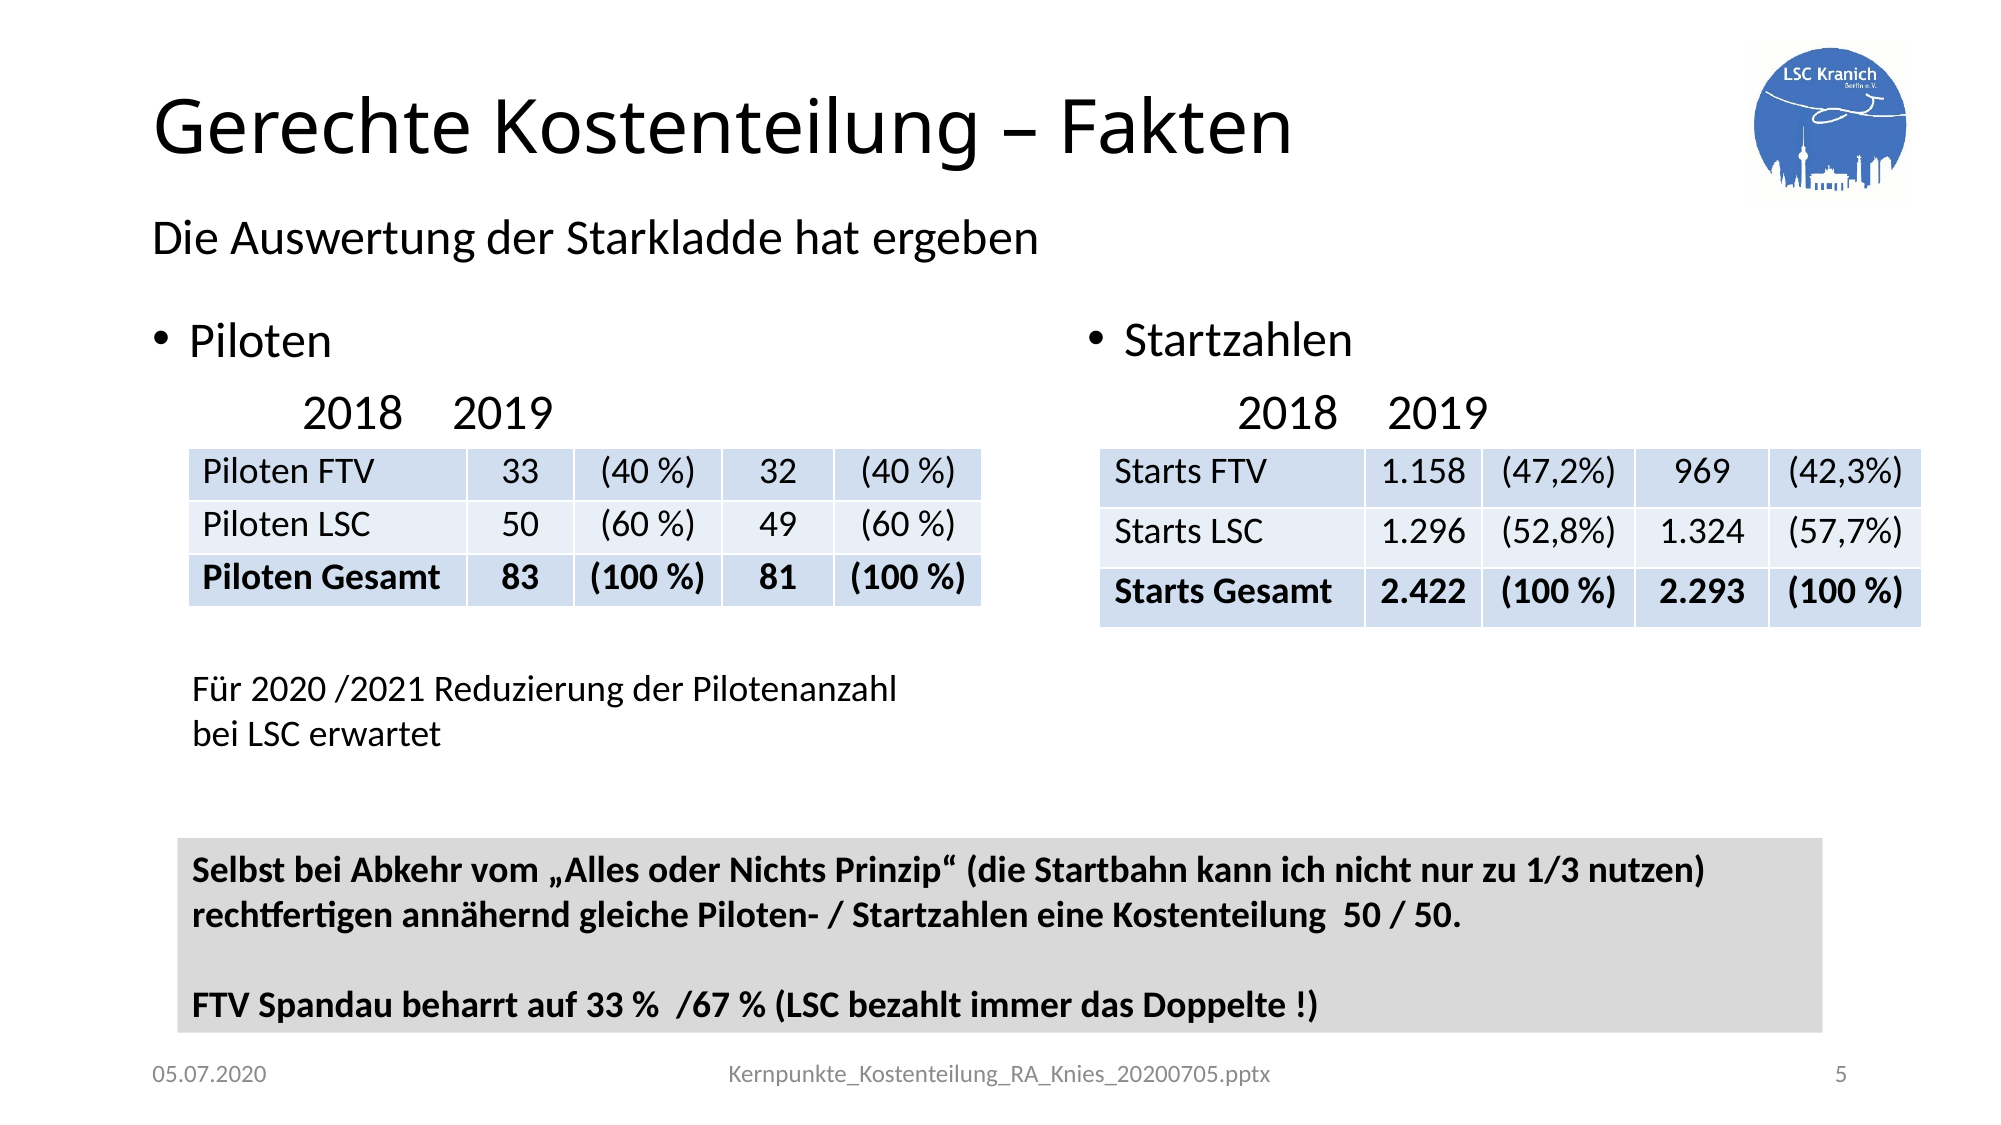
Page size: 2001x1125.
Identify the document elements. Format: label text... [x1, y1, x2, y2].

table_cell 2.293 [1636, 569, 1768, 627]
text_box Für 2020 /2021 Reduzierung der Pilotenanzahl bei LSC erwartet [177, 656, 923, 761]
table_header Piloten FTV [189, 449, 466, 500]
table_cell 2.422 [1366, 569, 1481, 627]
table_cell 1.296 [1366, 509, 1481, 567]
list Piloten 2018 2019 [137, 299, 988, 723]
table_cell (100 %) [1770, 569, 1921, 627]
text_box Die Auswertung der Starkladde hat ergeben [137, 196, 1700, 272]
table_cell (100 %) [1483, 569, 1634, 627]
picture [1748, 39, 1912, 204]
table_cell (100 %) [835, 555, 981, 606]
table_cell 81 [723, 555, 833, 606]
table_header (40 %) [835, 449, 981, 500]
slide_number 5 [1412, 1042, 1863, 1103]
table_cell Piloten Gesamt [189, 555, 466, 606]
table_cell 49 [723, 502, 833, 553]
table_cell 83 [468, 555, 573, 606]
text_box Selbst bei Abkehr vom „Alles oder Nichts Prinzip“ (die Startbahn kann ich nicht nur zu 1/3 nutzen) rechtfertigen annähernd gleiche Piloten- / Startzahlen eine Kostenteilung 50 / 50. FTV Spandau beharrt auf 33 % /67 % (LSC bezahlt immer das Doppelte !) [177, 837, 1823, 1033]
table_cell (57,7%) [1770, 509, 1921, 567]
table_header 1.158 [1366, 449, 1481, 507]
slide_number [137, 1042, 588, 1103]
table_cell 1.324 [1636, 509, 1768, 567]
table_header (42,3%) [1770, 449, 1921, 507]
table_header Starts FTV [1100, 449, 1364, 507]
table_cell Starts LSC [1100, 509, 1364, 567]
title Gerechte Kostenteilung – Fakten [137, 59, 1863, 199]
table_cell (52,8%) [1483, 509, 1634, 567]
table_header 969 [1636, 449, 1768, 507]
table_cell (100 %) [575, 555, 721, 606]
table_header 32 [723, 449, 833, 500]
table_header (40 %) [575, 449, 721, 500]
table_cell (60 %) [575, 502, 721, 553]
table_cell 50 [468, 502, 573, 553]
table_cell Piloten LSC [189, 502, 466, 553]
table_cell (60 %) [835, 502, 981, 553]
footer Kernpunkte_Kostenteilung_RA_Knies_20200705.pptx [662, 1042, 1338, 1103]
table_cell Starts Gesamt [1100, 569, 1364, 627]
table_header (47,2%) [1483, 449, 1634, 507]
table_header 33 [468, 449, 573, 500]
text_box Startzahlen 2018 2019 [1072, 299, 1923, 720]
